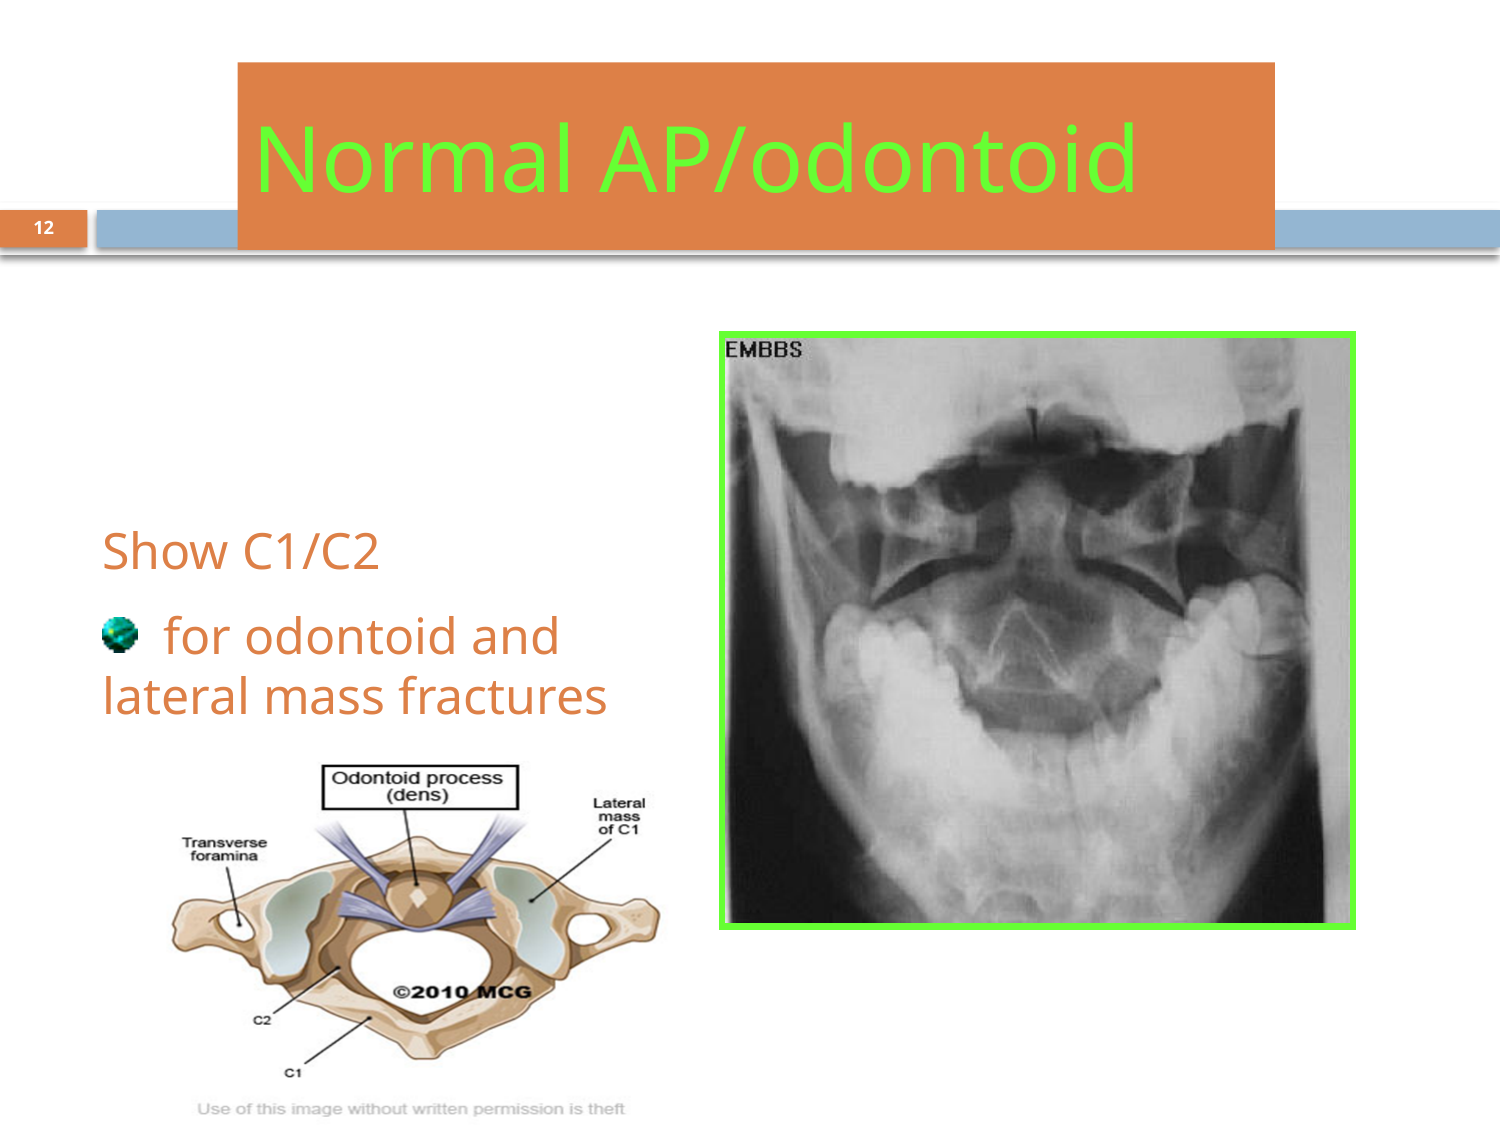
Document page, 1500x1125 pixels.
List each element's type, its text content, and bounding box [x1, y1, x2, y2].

picture [153, 742, 679, 1125]
title Normal AP/odontoid [237, 62, 1275, 250]
slide_number 12 [0, 208, 88, 249]
picture [102, 617, 138, 653]
picture [724, 337, 1351, 924]
text_box Show C1/C2 for odontoid and lateral mass fractures [87, 512, 650, 733]
